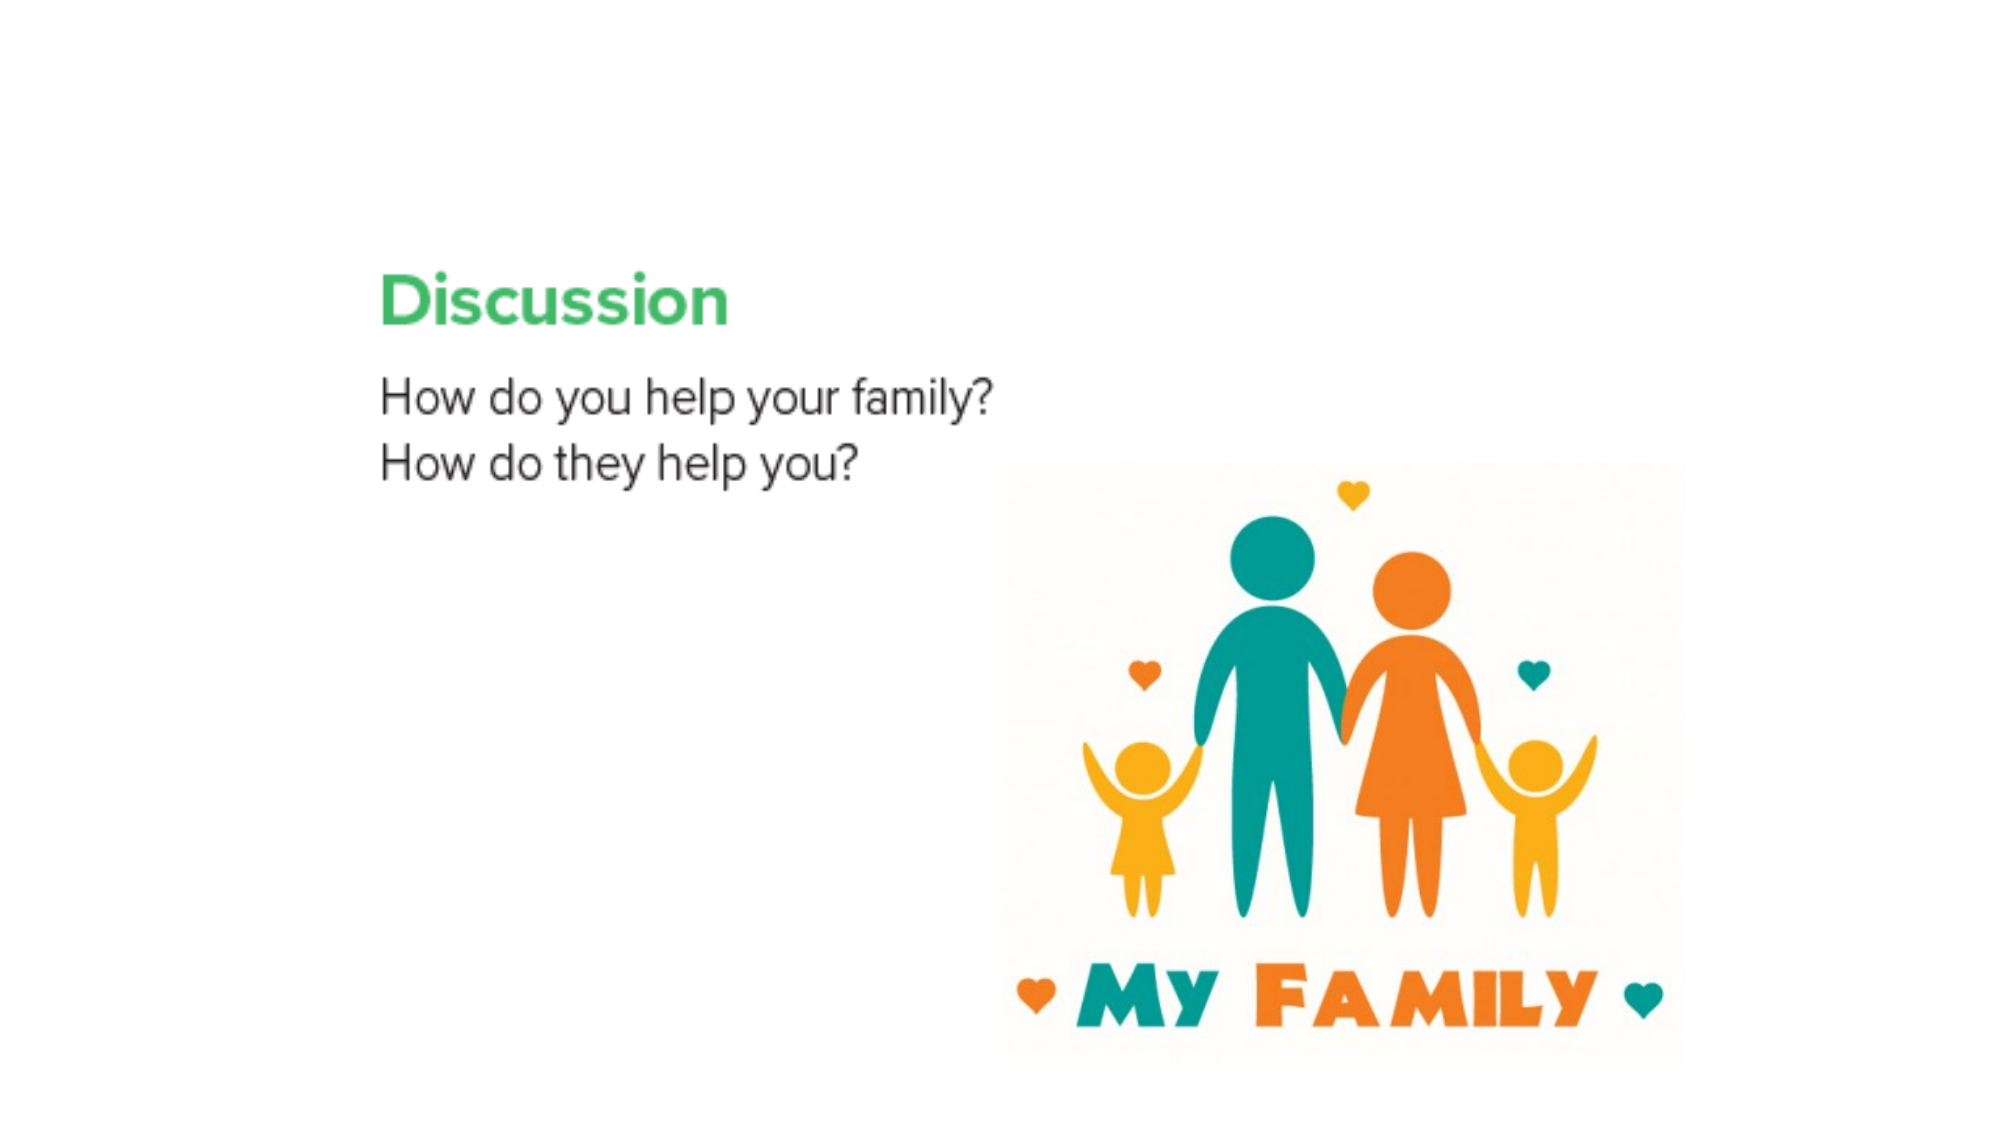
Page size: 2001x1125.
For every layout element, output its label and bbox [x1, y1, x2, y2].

picture [363, 249, 1686, 1064]
